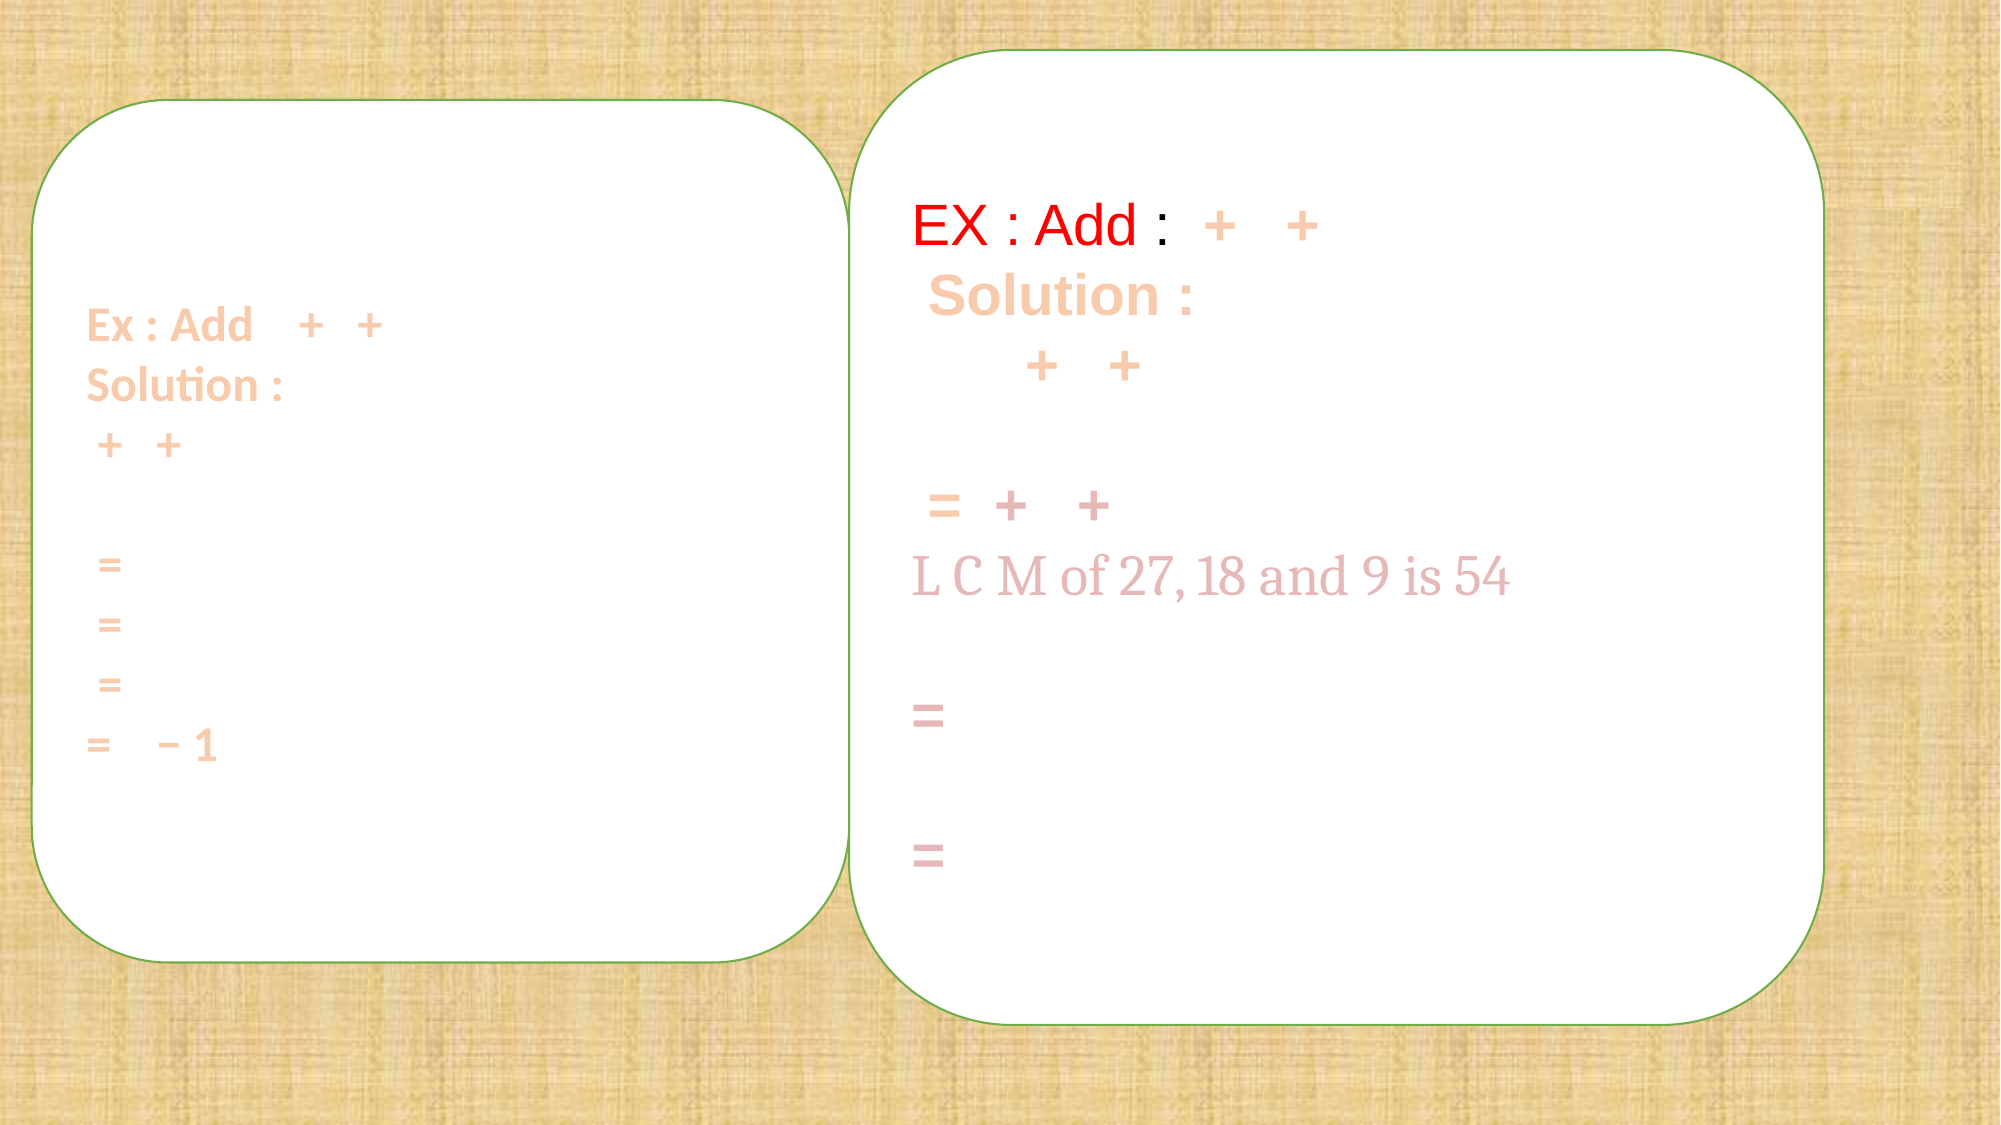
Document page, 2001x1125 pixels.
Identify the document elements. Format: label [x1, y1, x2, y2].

picture [0, 0, 2001, 1125]
text_box [824, 147, 861, 206]
text_box [1812, 147, 1963, 208]
